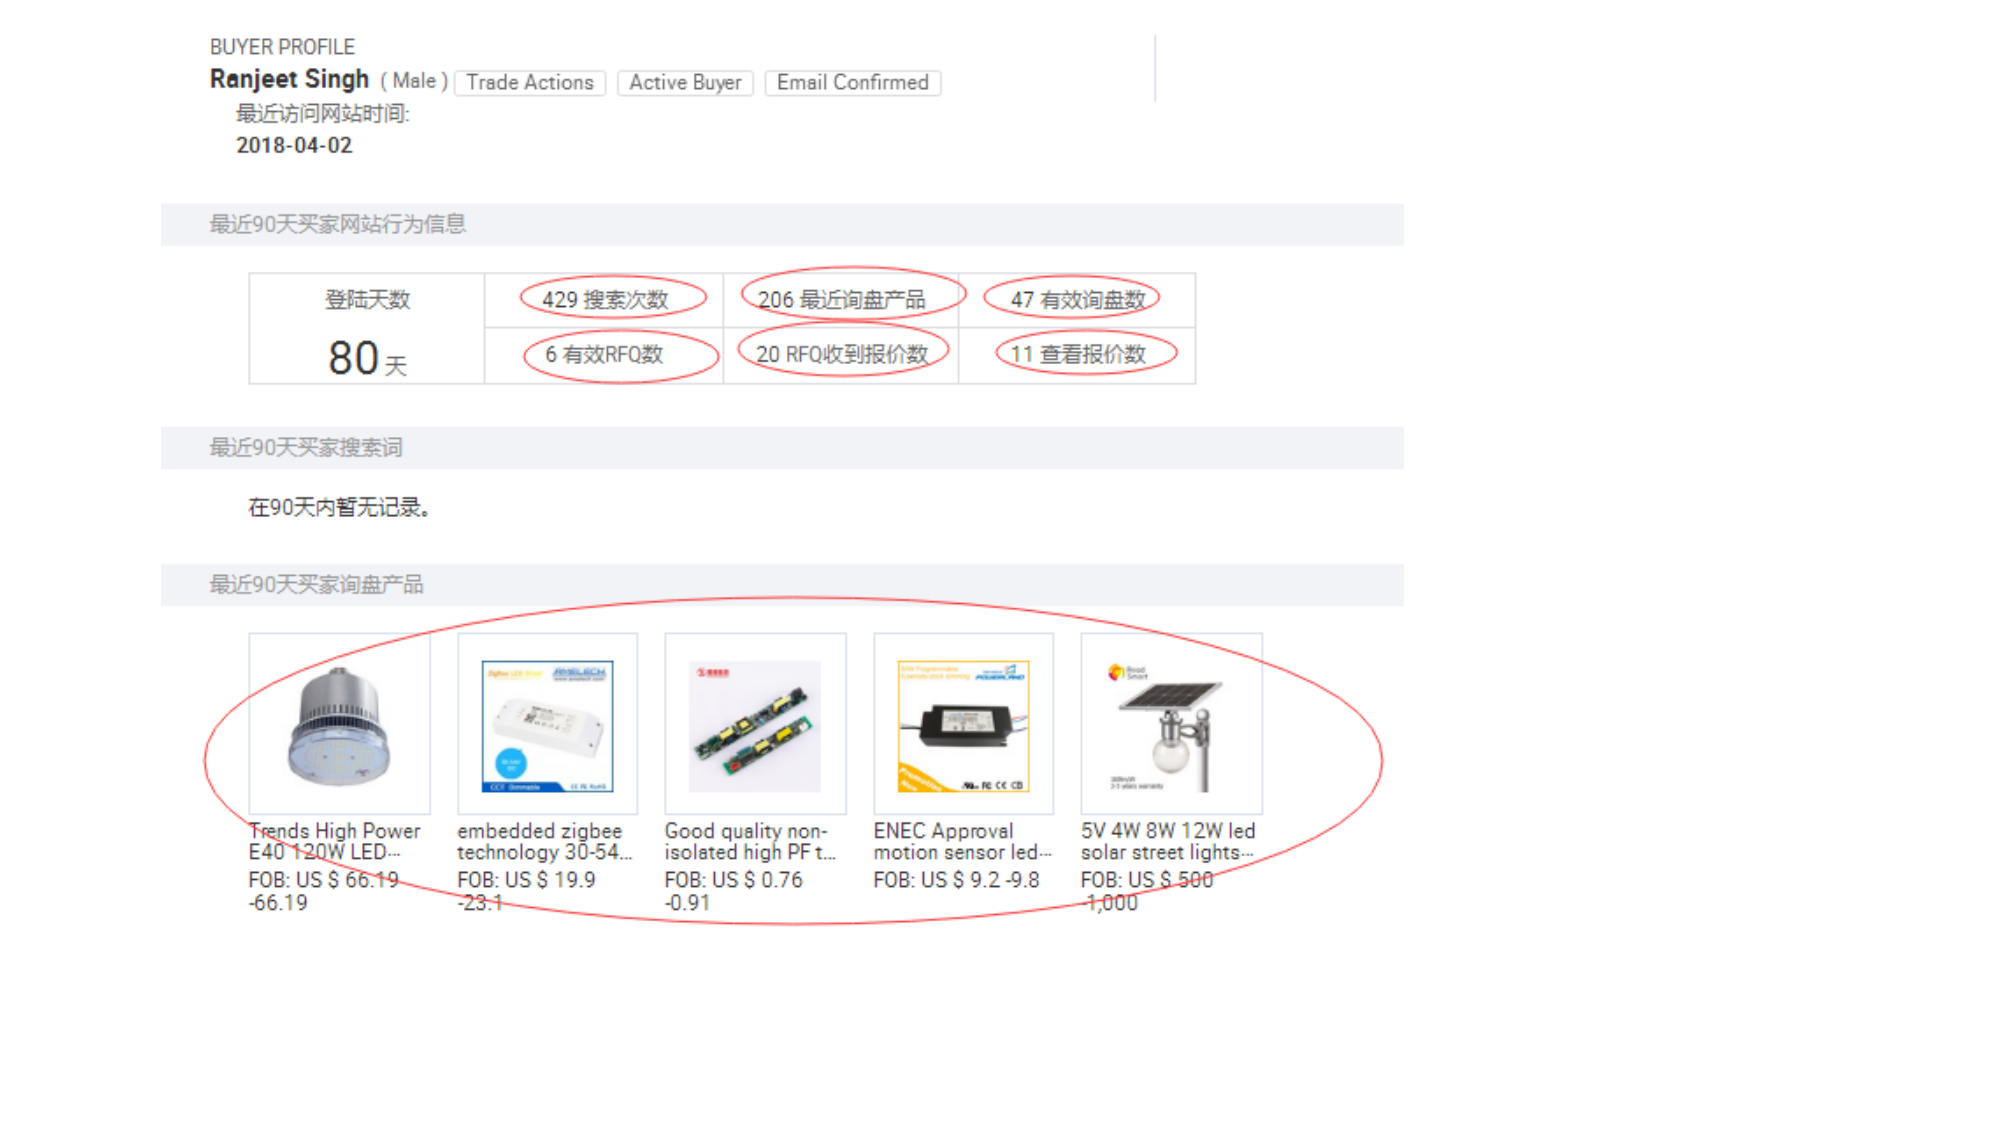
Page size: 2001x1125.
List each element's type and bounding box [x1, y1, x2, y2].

list [161, 2, 1404, 958]
